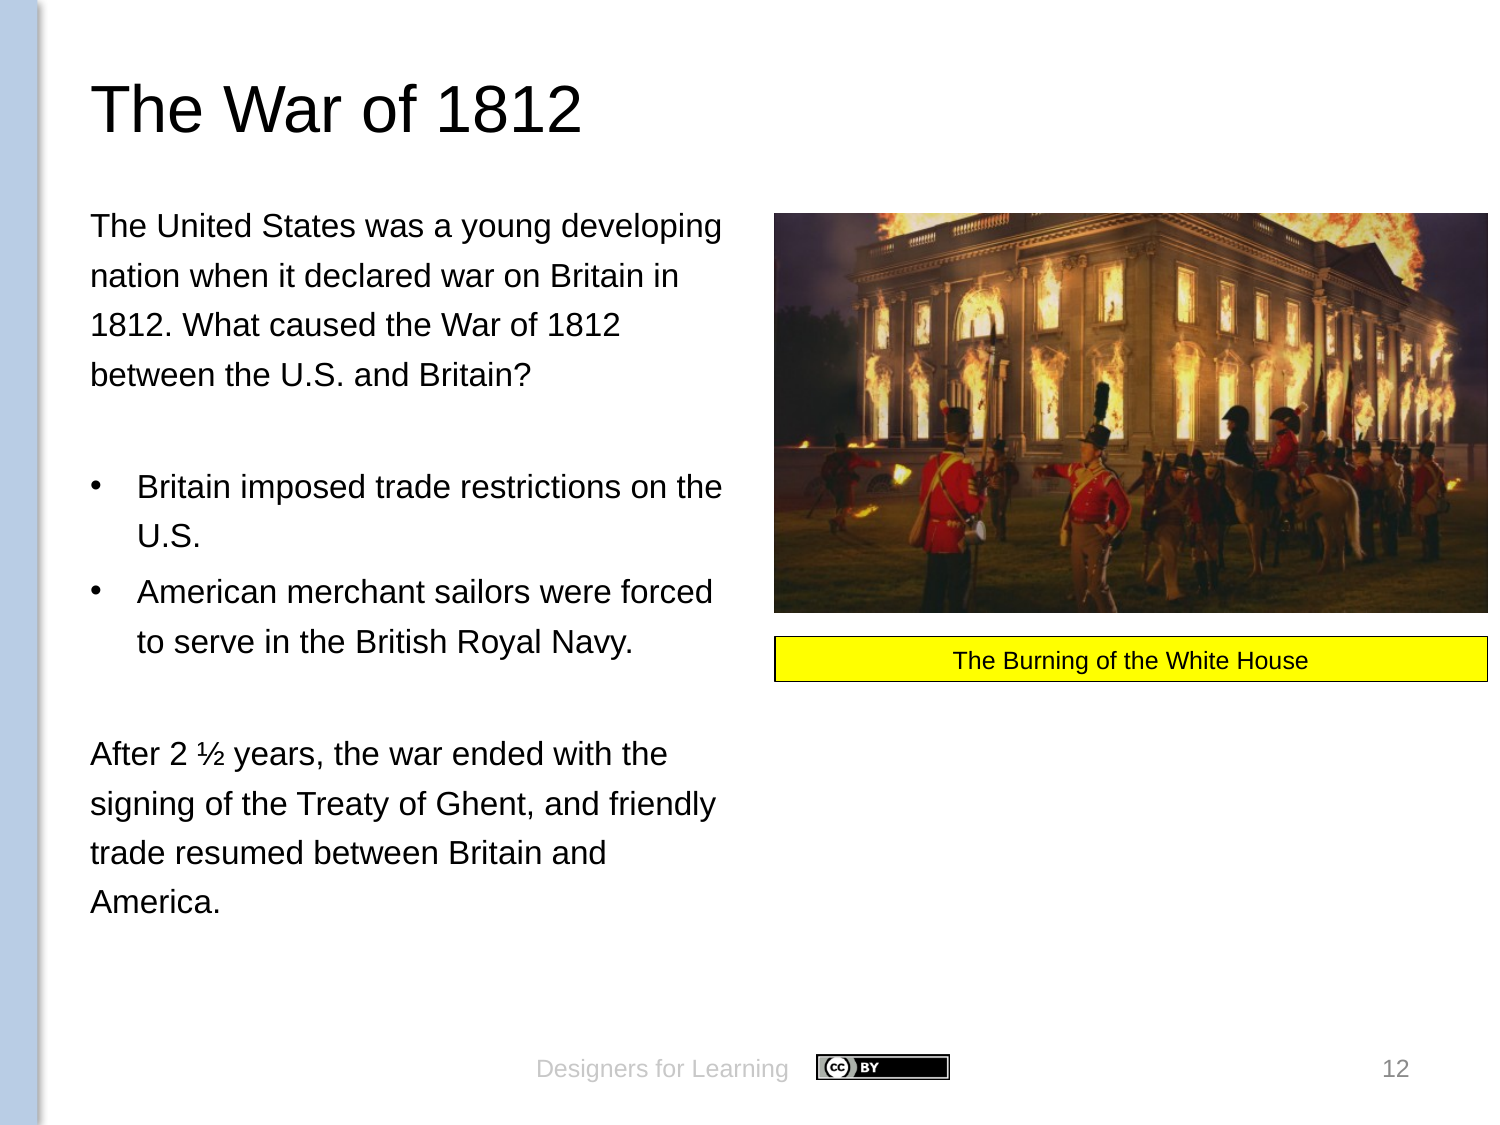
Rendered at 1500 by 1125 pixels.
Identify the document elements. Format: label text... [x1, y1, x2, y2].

title The War of 1812 [75, 12, 1425, 200]
list The United States was a young developing nation when it declared war on Britain in 1812. What caused the War of 1812 between the U.S. and Britain? Britain imposed trade restrictions on the U.S. American merchant sailors were forced to serve in the British Royal Navy. After 2 ½ years, the war ended with the signing of the Treaty of Ghent, and friendly trade resumed between Britain and America. [75, 187, 750, 930]
text_box The Burning of the White House [774, 636, 1488, 682]
footer Designers for Learning [516, 1037, 817, 1098]
picture [817, 1054, 950, 1080]
picture [774, 213, 1488, 613]
slide_number 12 [1074, 1037, 1425, 1098]
